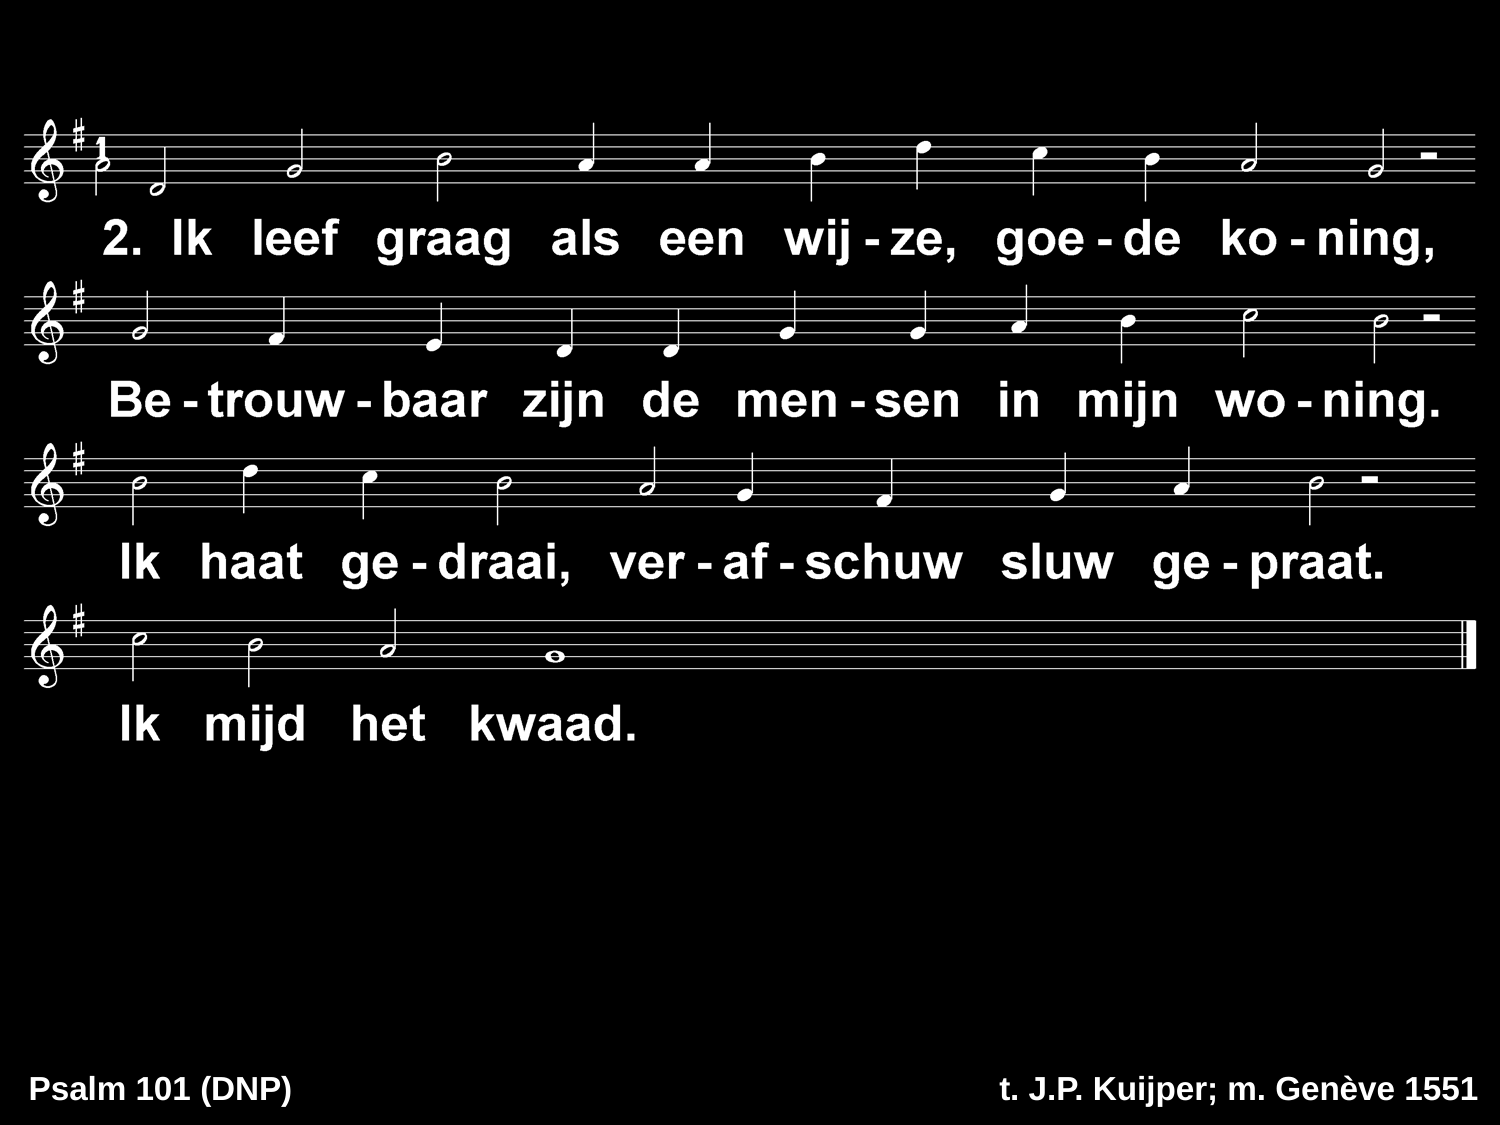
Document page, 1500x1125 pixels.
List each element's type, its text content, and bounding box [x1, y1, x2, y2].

picture [10, 104, 1490, 766]
text_box Psalm 101 (DNP) t. J.P. Kuijper; m. Genève 1551 [13, 1059, 1495, 1115]
